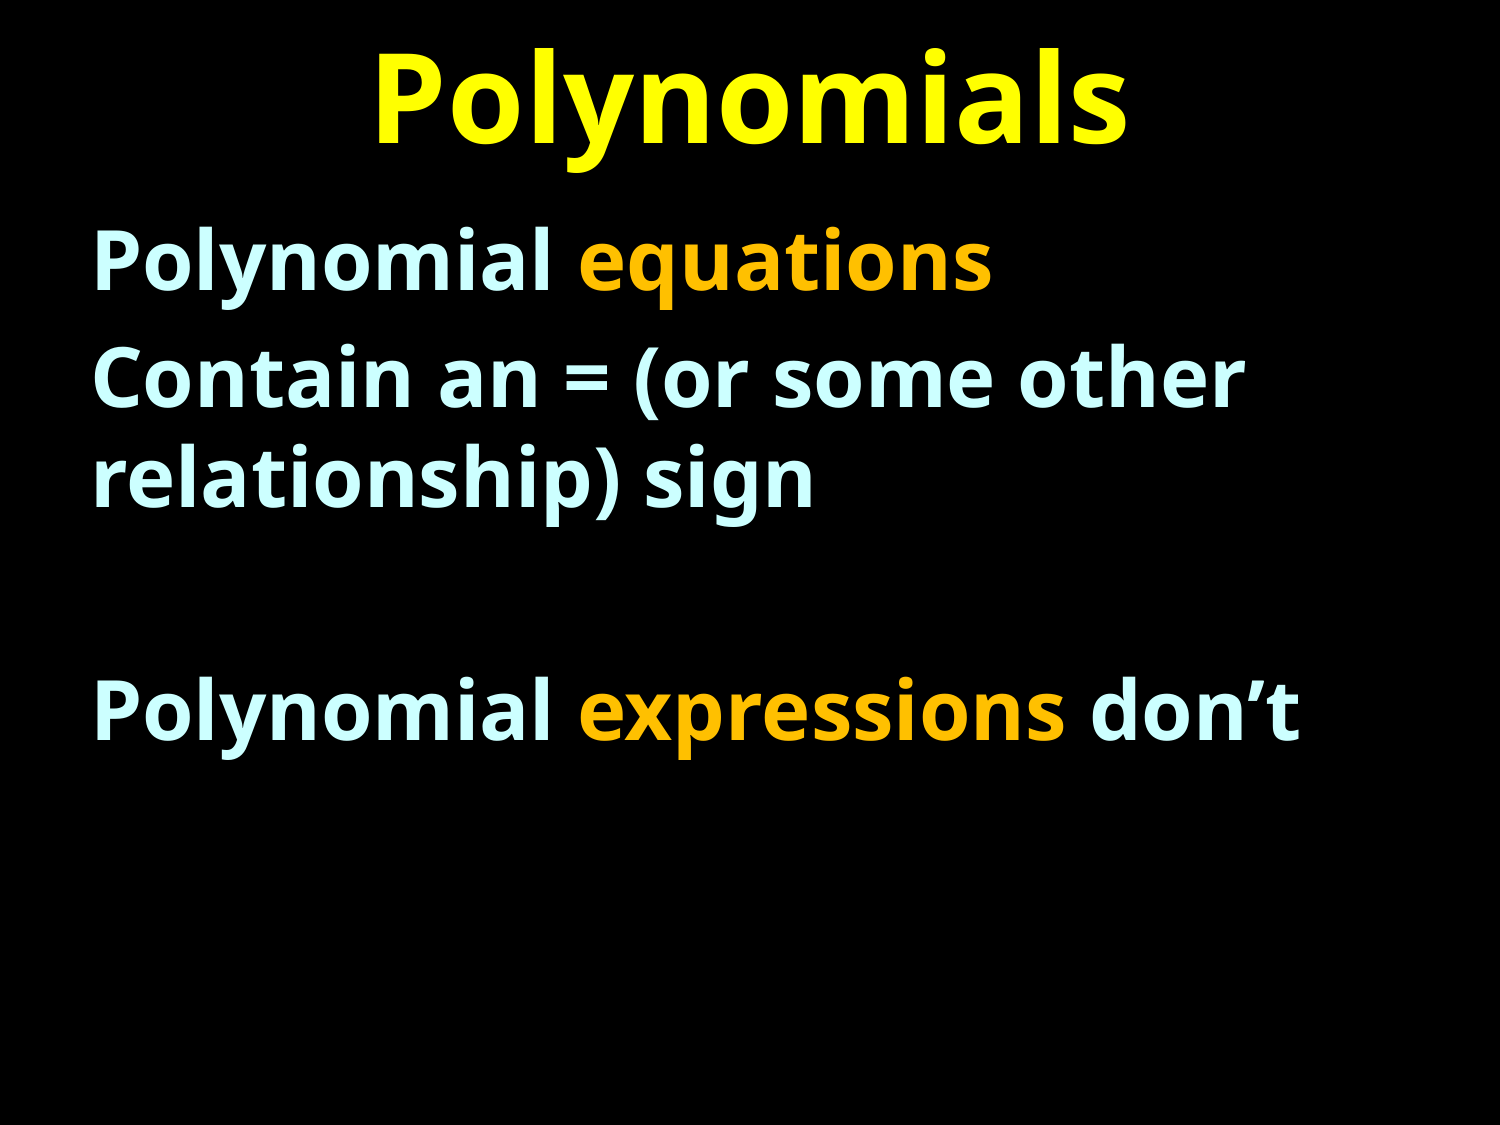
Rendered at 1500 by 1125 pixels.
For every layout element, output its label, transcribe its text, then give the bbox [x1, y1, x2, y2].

title Polynomials [0, 0, 1500, 188]
list Polynomial equations Contain an = (or some other relationship) sign Polynomial expressions don’t [75, 200, 1425, 1125]
